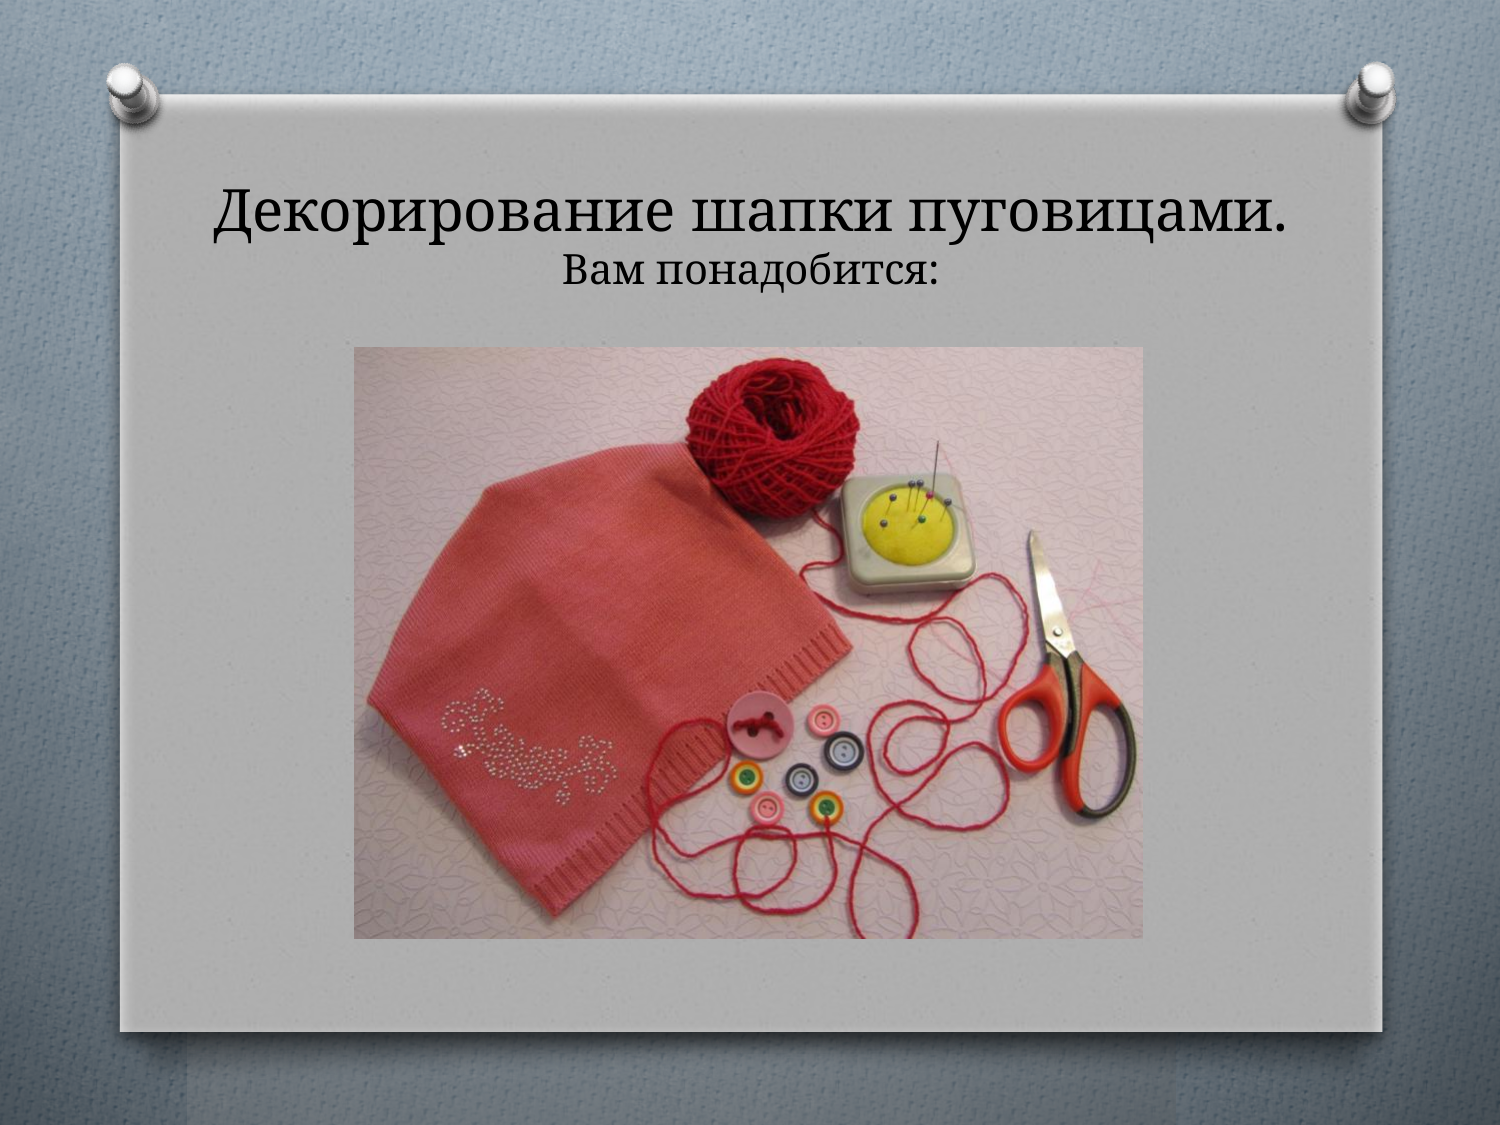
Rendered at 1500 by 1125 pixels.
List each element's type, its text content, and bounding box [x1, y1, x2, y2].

title Декорирование шапки пуговицами. Вам понадобится: [179, 134, 1323, 332]
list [353, 347, 1143, 939]
picture [1317, 35, 1439, 156]
picture [75, 29, 198, 153]
